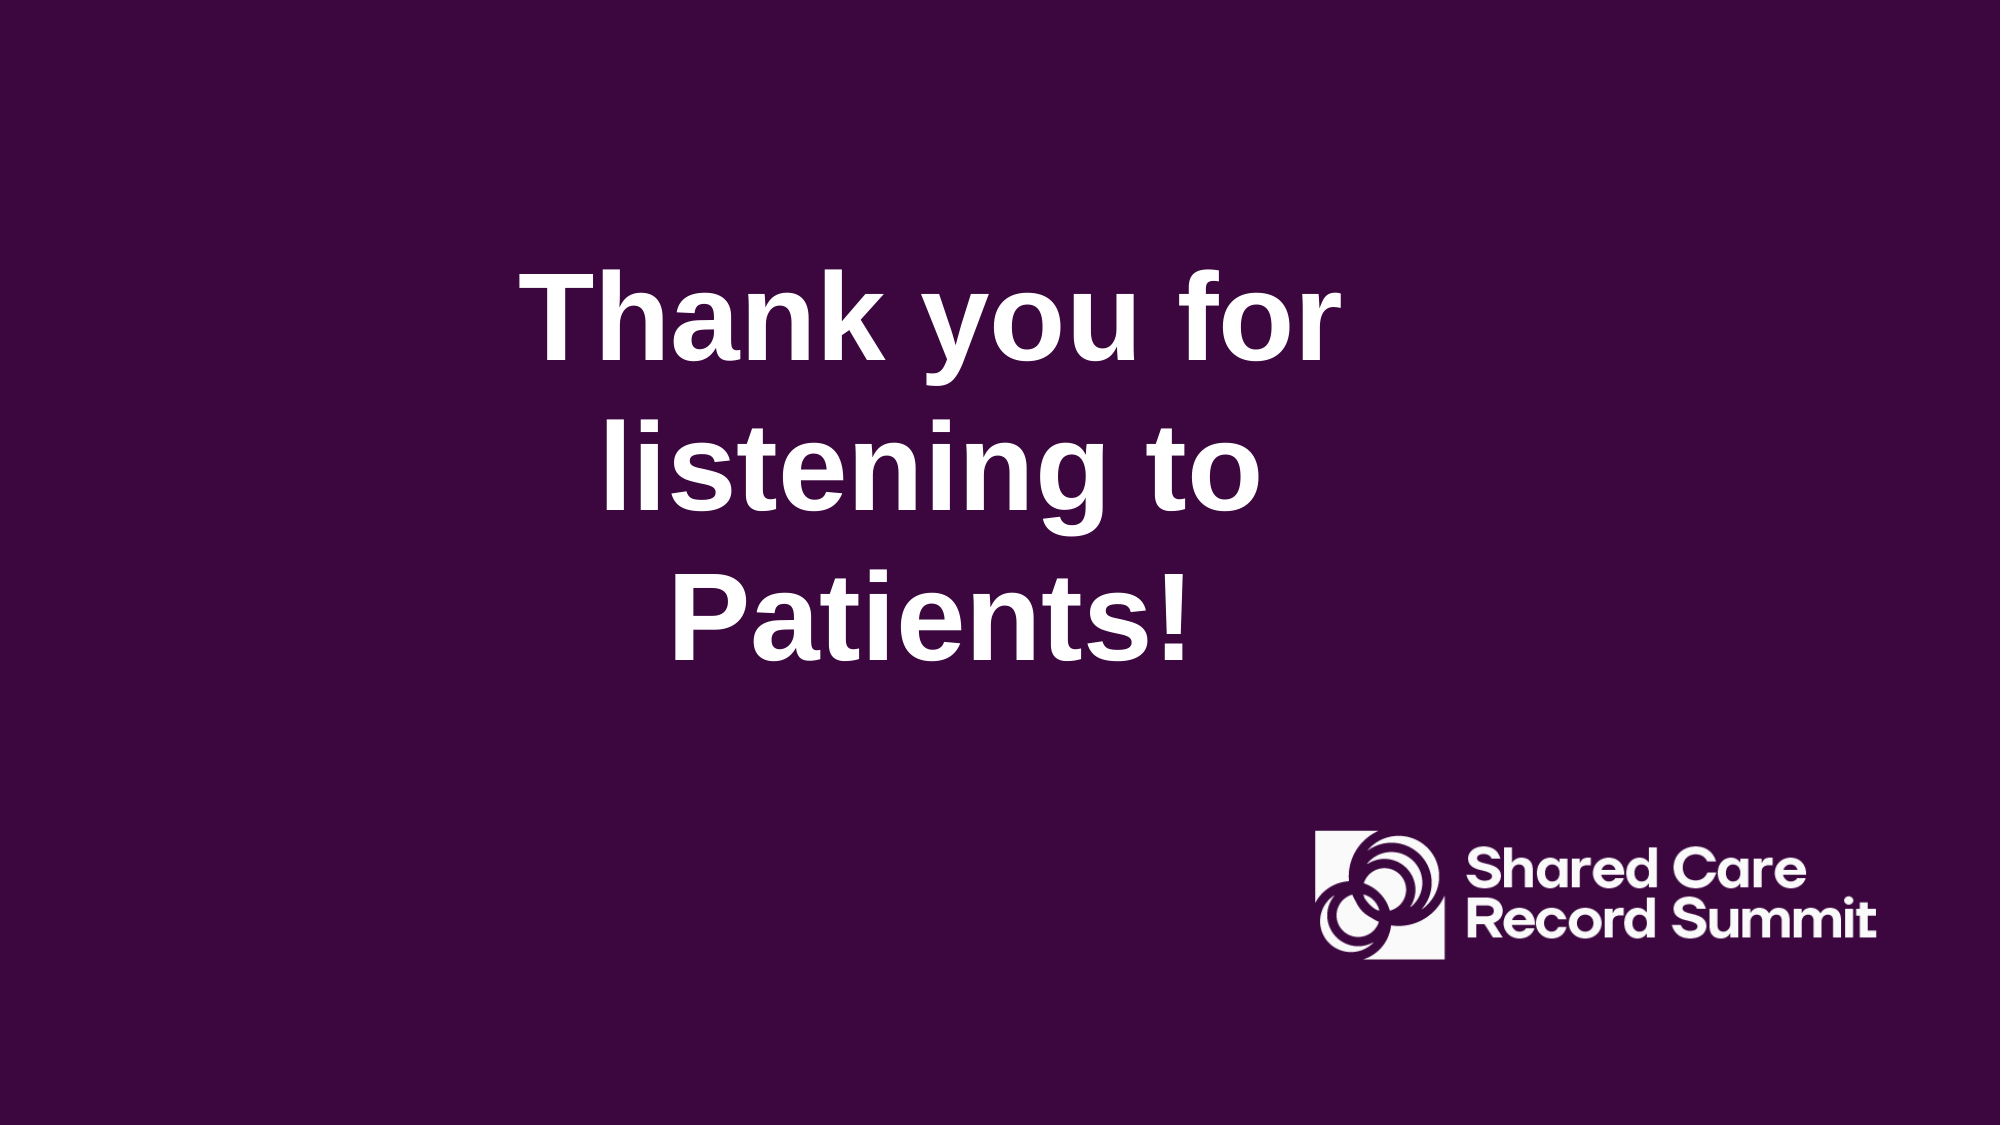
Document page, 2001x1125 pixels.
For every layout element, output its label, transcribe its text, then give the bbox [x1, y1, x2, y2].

text_box Thank you for listening to Patients! [431, 228, 1432, 694]
picture [1315, 830, 1877, 960]
